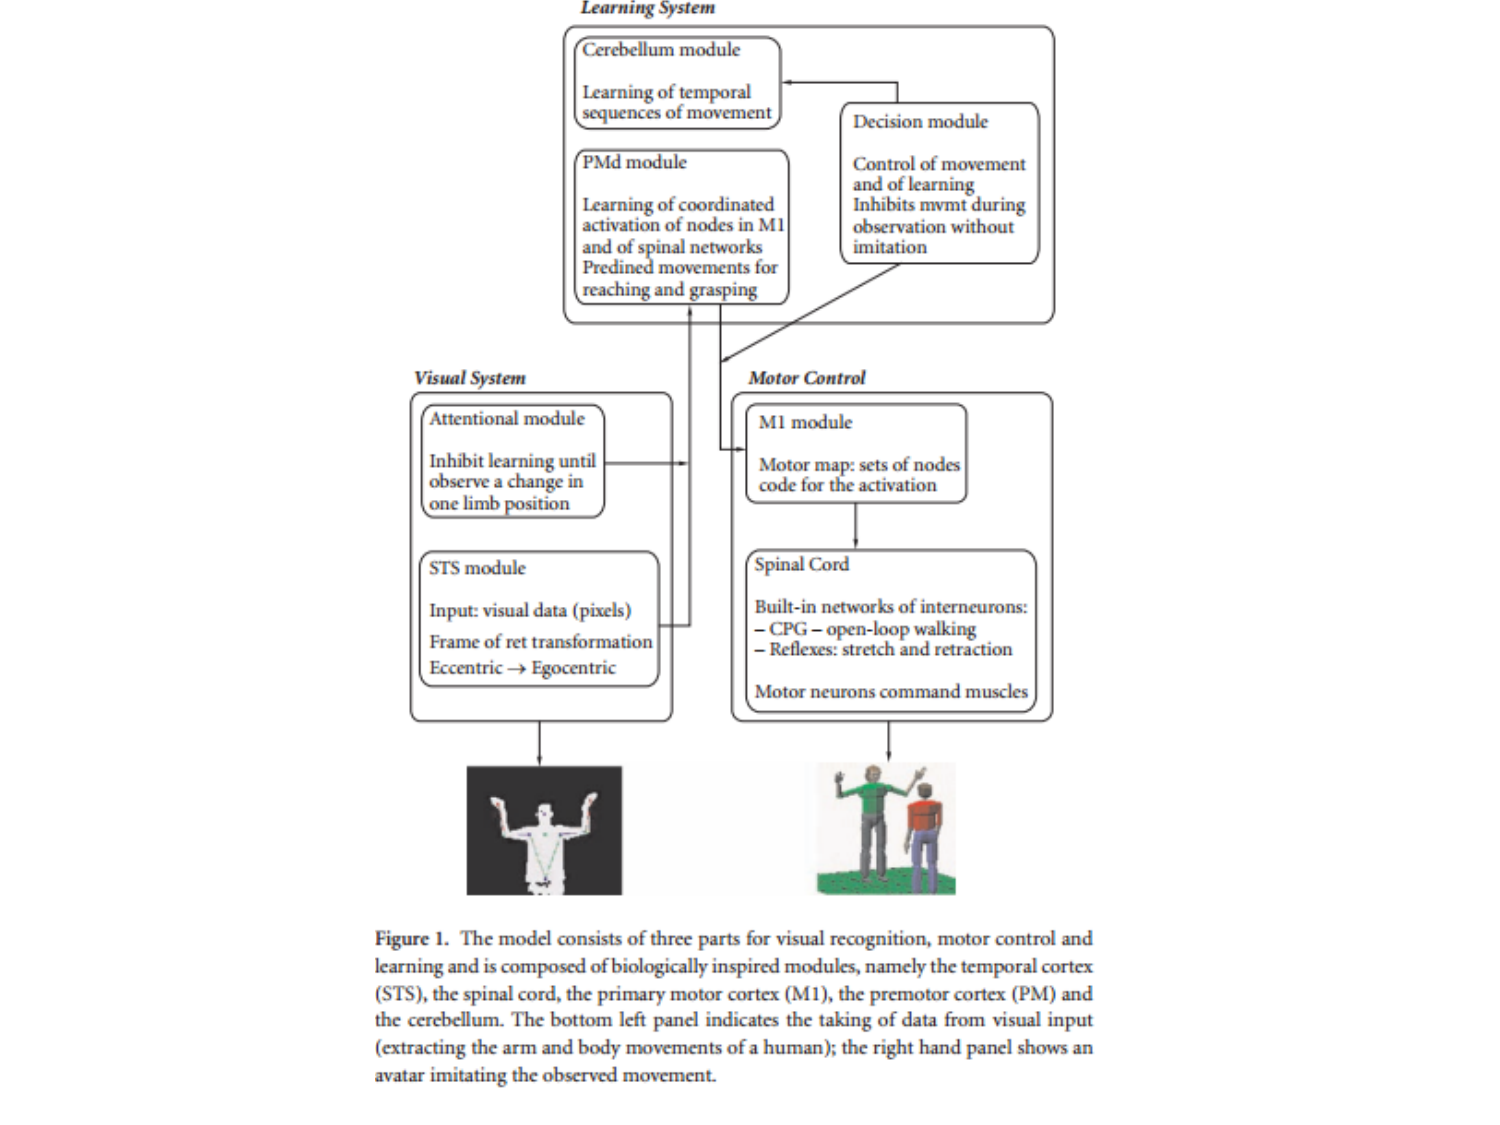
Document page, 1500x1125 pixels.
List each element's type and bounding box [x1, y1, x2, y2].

picture [374, 0, 1113, 1118]
